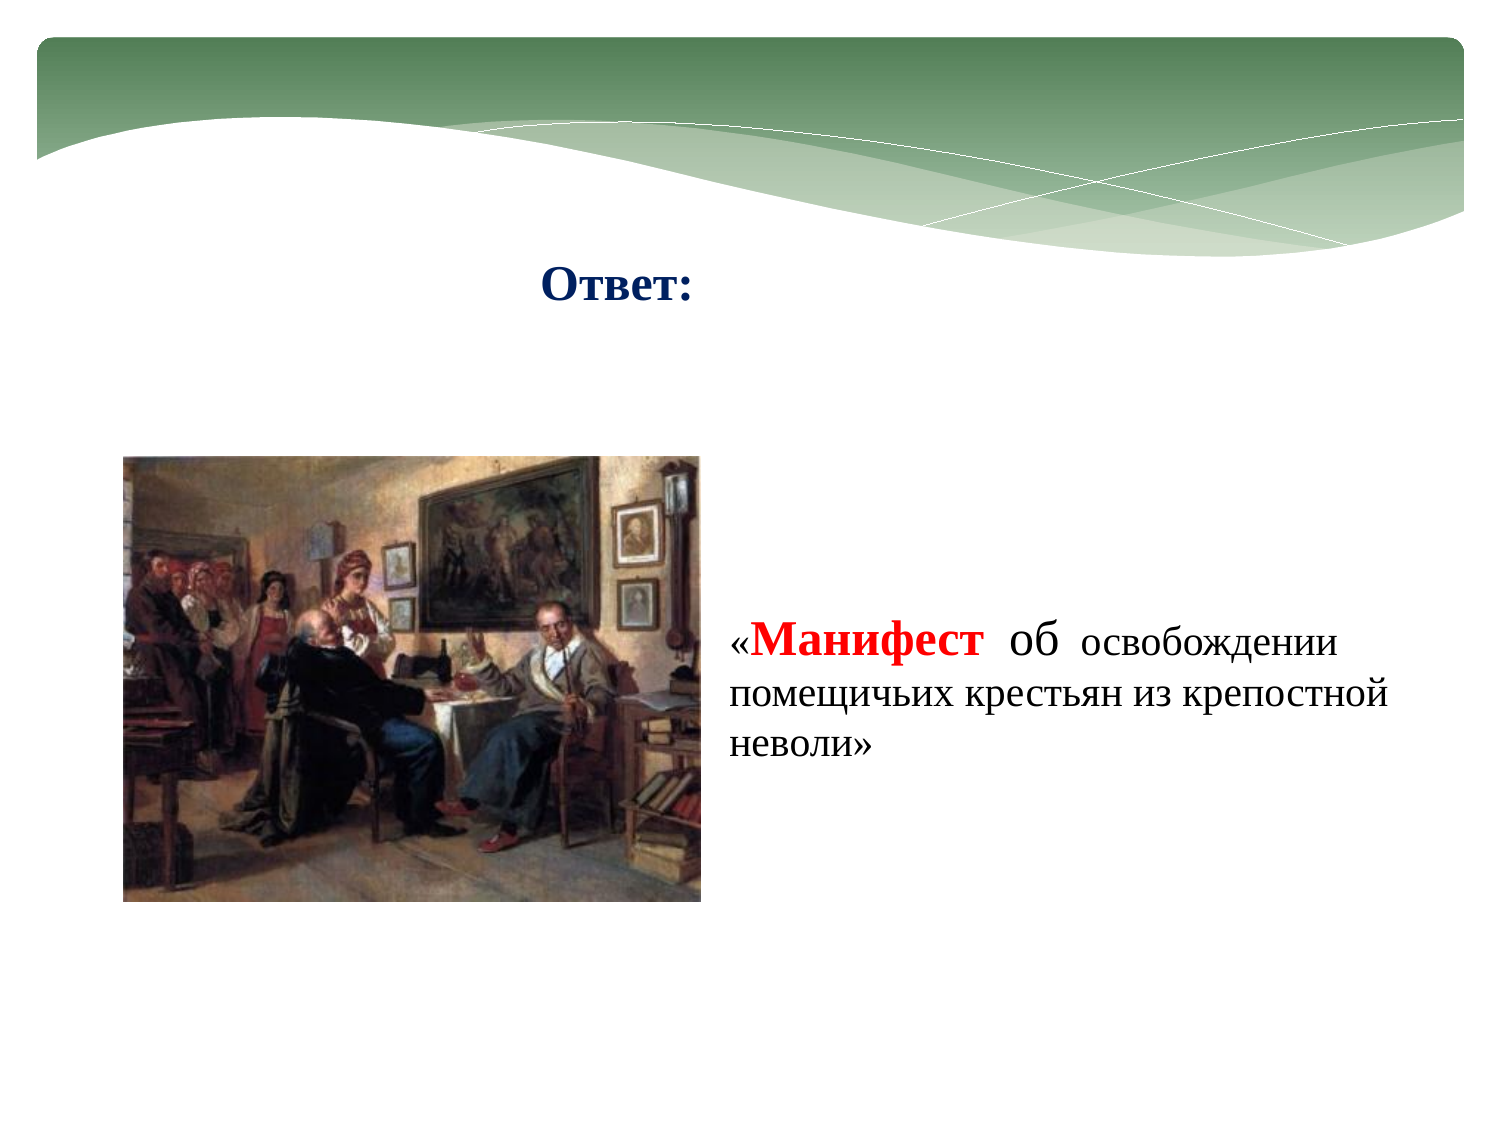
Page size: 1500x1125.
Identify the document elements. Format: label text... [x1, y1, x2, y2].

text_box Ответ: [525, 243, 711, 319]
text_box «Манифест об освобождении помещичьих крестьян из крепостной неволи» [714, 597, 1424, 773]
picture [123, 455, 701, 902]
